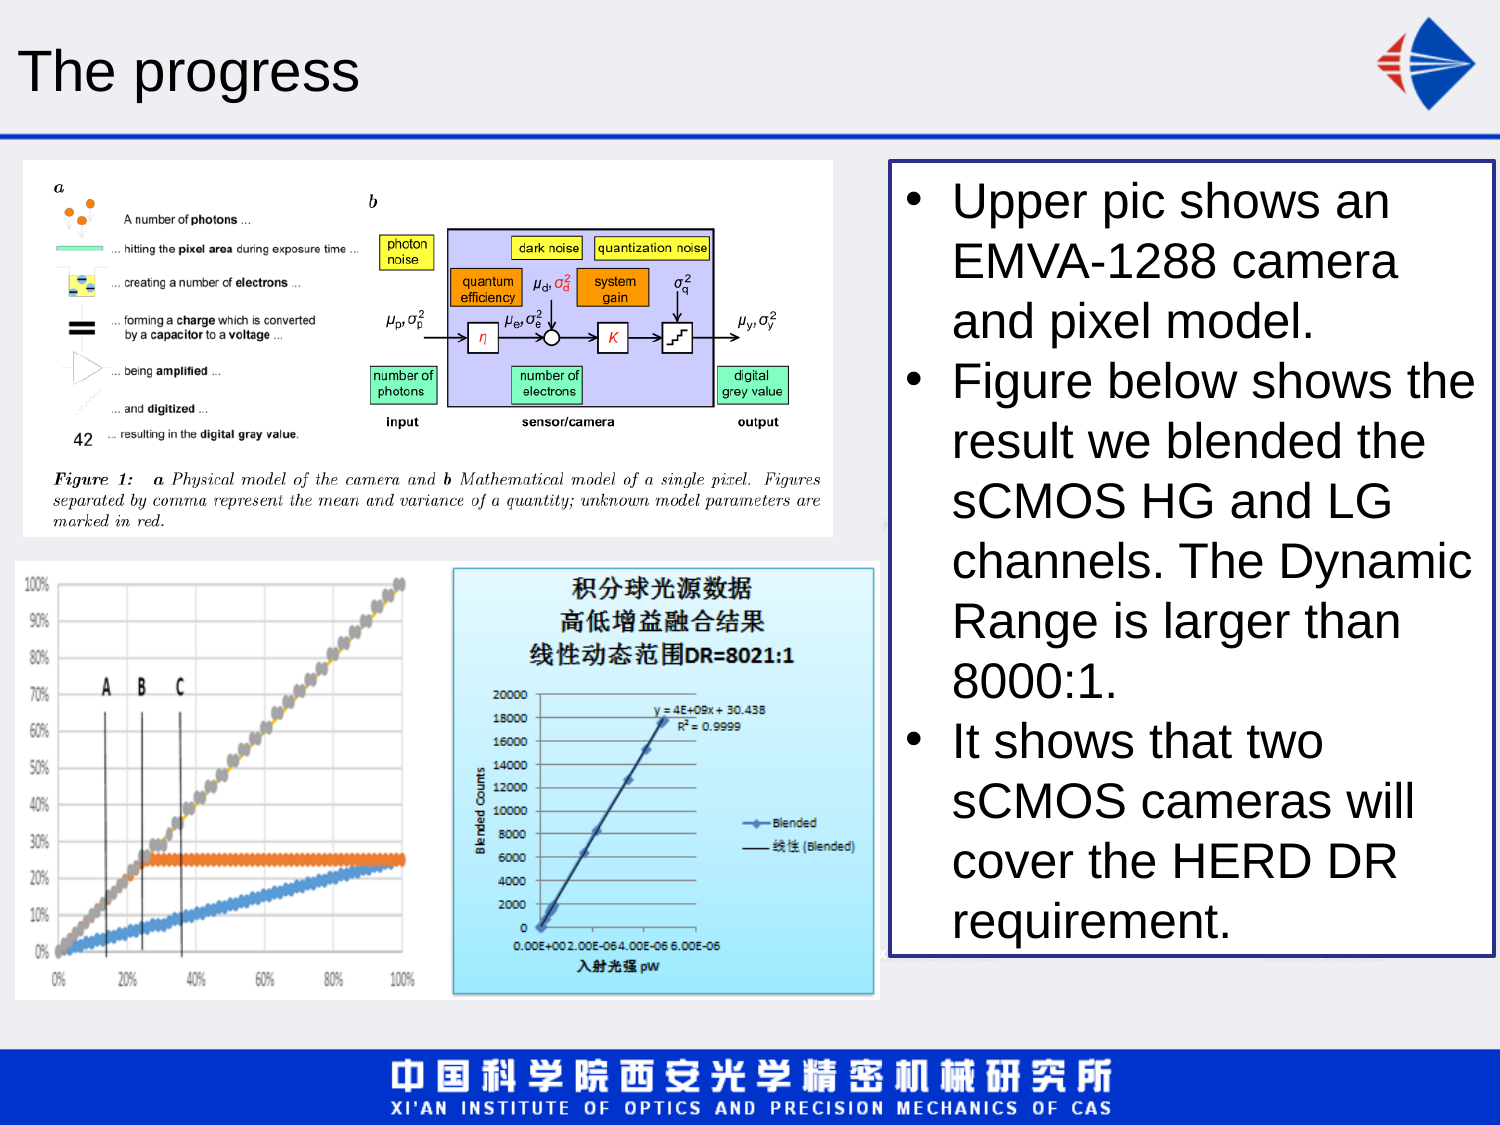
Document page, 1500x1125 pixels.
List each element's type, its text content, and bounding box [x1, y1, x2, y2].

picture [0, 0, 1500, 1125]
title The progress [1, 0, 1500, 137]
text_box Upper pic shows an EMVA-1288 camera and pixel model. Figure below shows the result we blended the sCMOS HG and LG channels. The Dynamic Range is larger than 8000:1. It shows that two sCMOS cameras will cover the HERD DR requirement. [888, 159, 1496, 958]
